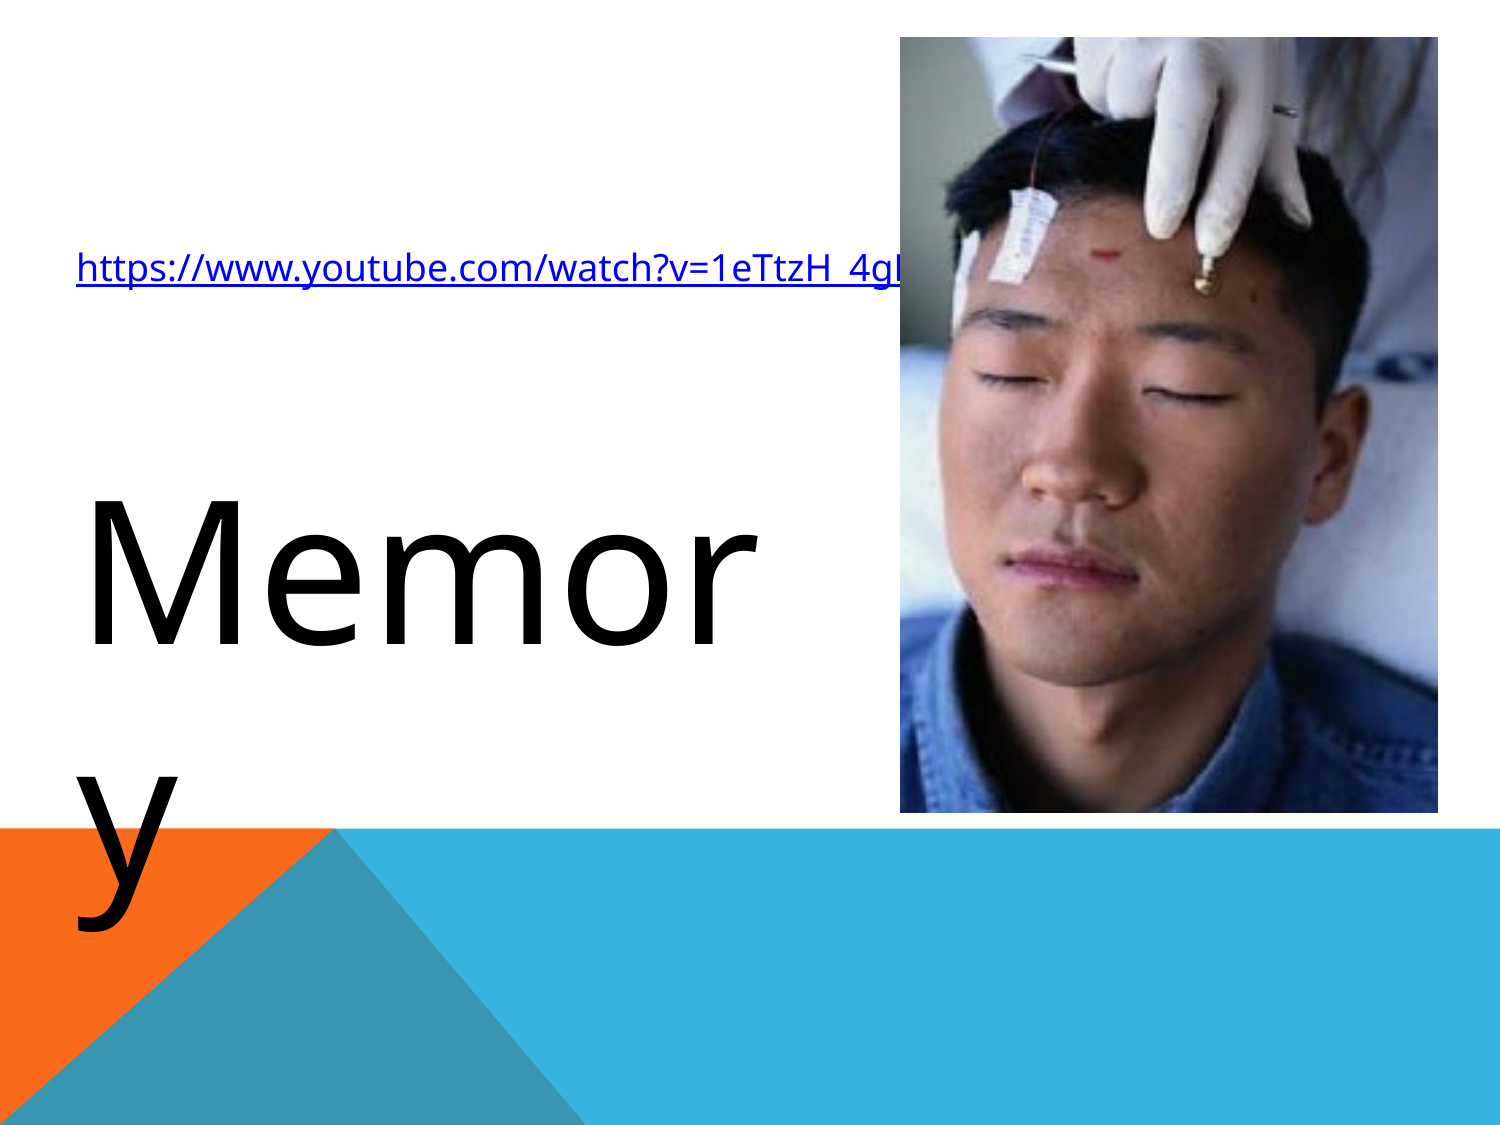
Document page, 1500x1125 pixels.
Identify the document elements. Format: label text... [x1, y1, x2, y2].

text_box Memory [68, 437, 834, 933]
picture [899, 37, 1438, 813]
text_box https://www.youtube.com/watch?v=1eTtzH_4gP8 [68, 146, 893, 302]
